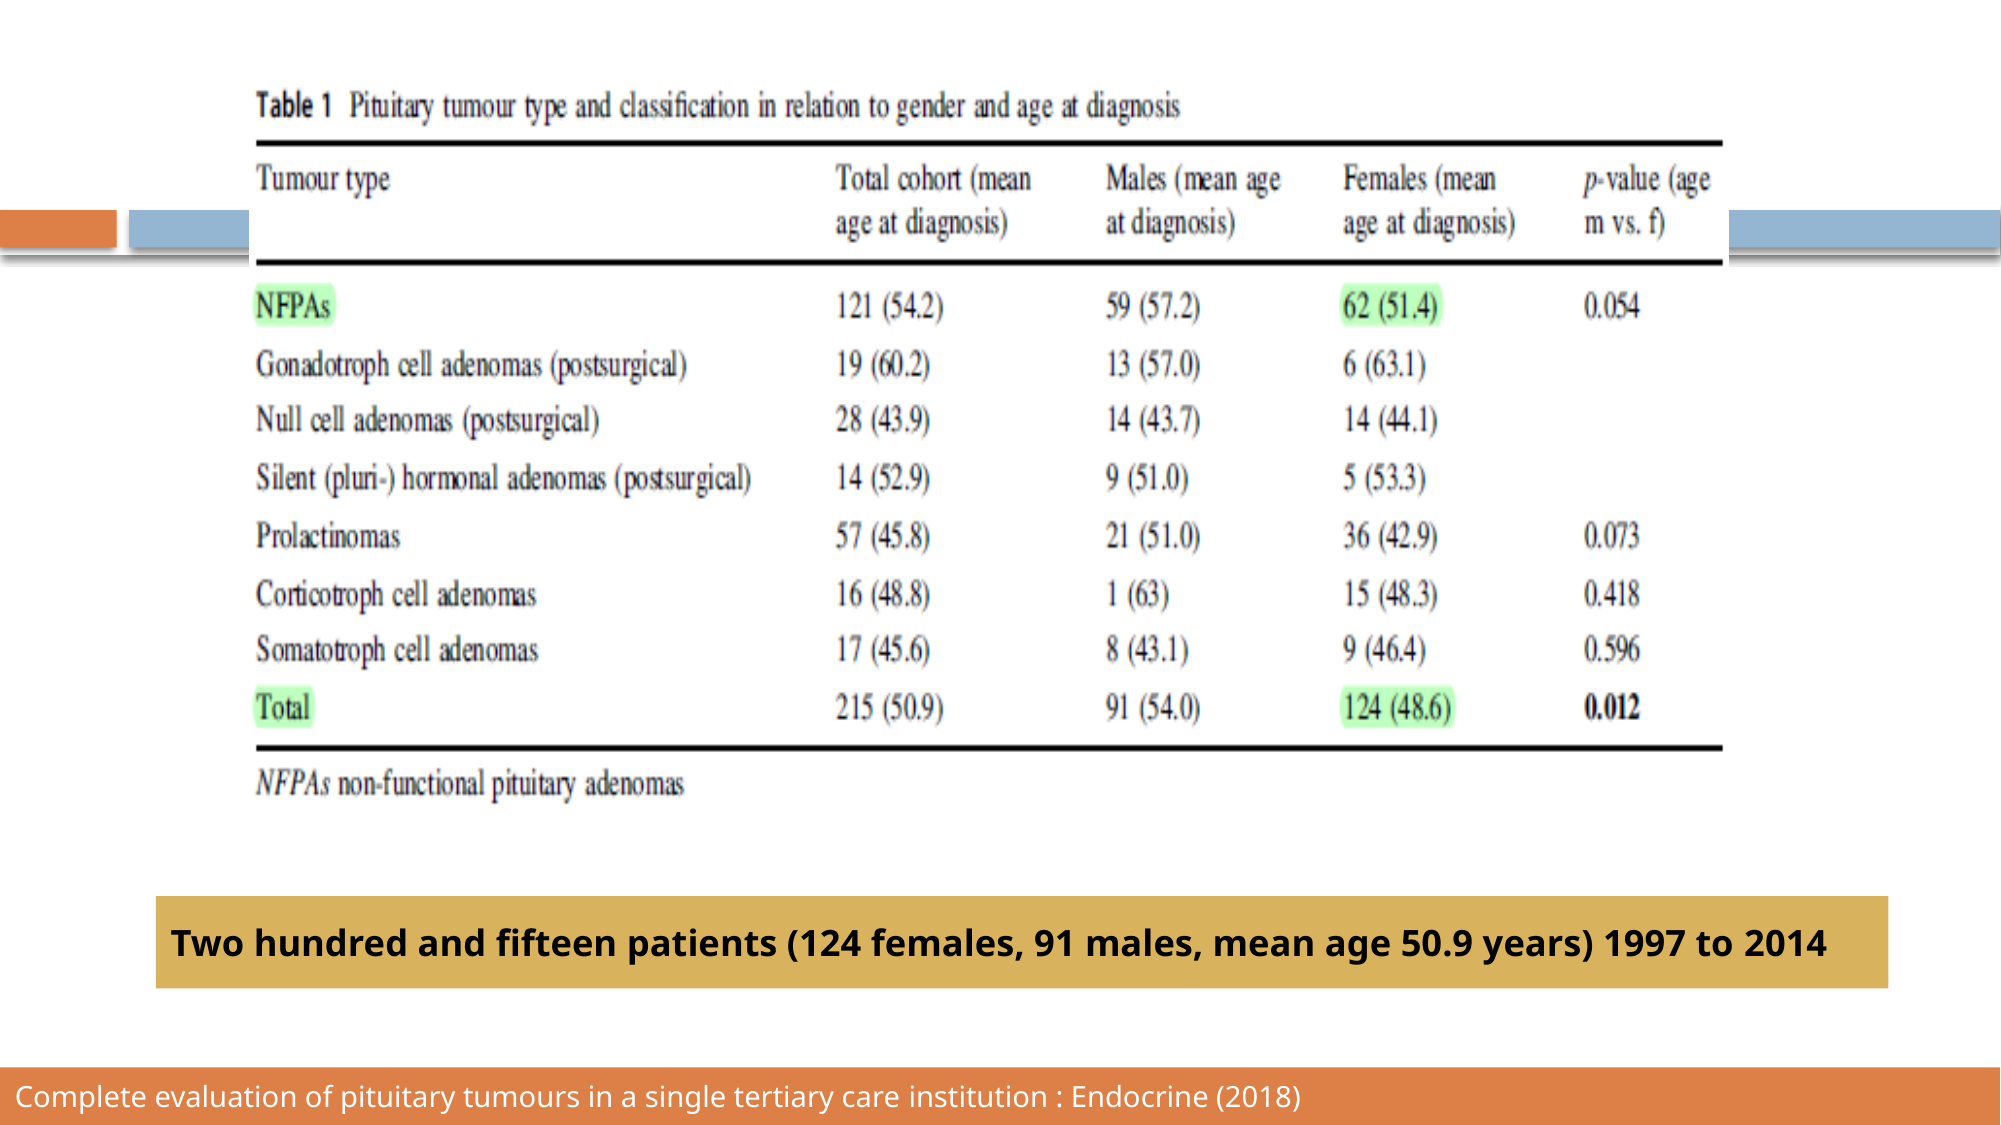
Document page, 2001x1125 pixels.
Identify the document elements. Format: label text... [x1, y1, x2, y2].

list Two hundred and fifteen patients (124 females, 91 males, mean age 50.9 years) 1997 to 2014 [155, 896, 1889, 989]
picture [249, 86, 1730, 816]
list Complete evaluation of pituitary tumours in a single tertiary care institution : Endocrine (2018) [0, 1067, 2000, 1125]
